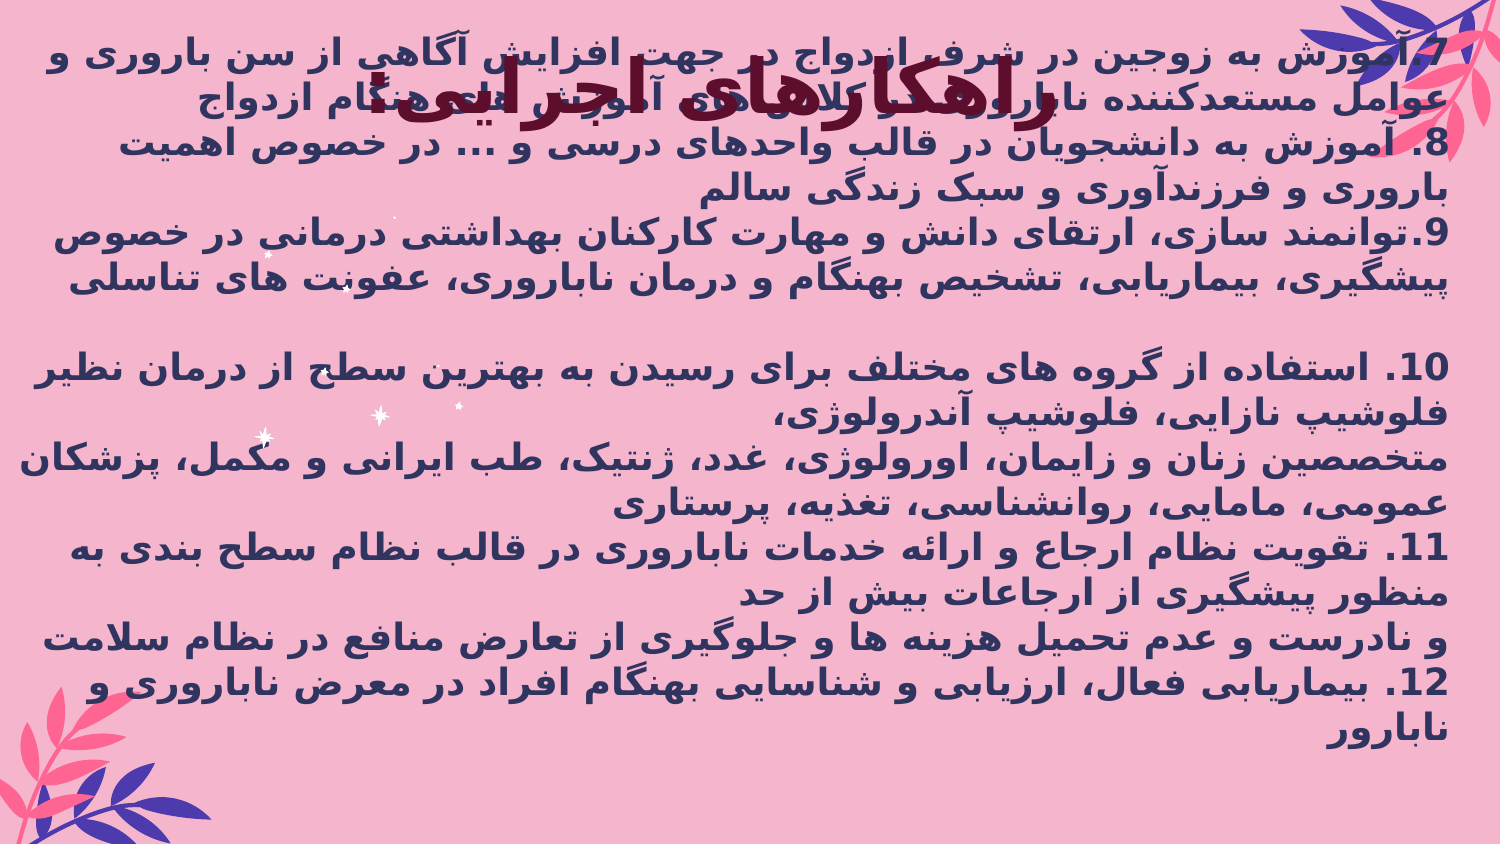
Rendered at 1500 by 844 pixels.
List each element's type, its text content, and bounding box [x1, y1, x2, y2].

text_box [369, 404, 391, 427]
text_box [454, 401, 464, 411]
text_box [264, 250, 273, 259]
text_box راهکارهای اجرایی: [115, 31, 1310, 227]
text_box [342, 284, 351, 294]
text_box [320, 367, 329, 376]
text_box [254, 426, 275, 449]
title 7.آموزش به زوجین در شرف ازدواج در جهت افزایش آگاهی از سن باروری و عوامل مستعدکننده ناباروری در کلاس های آموزش های هنگام ازدواج 8. آموزش به دانشجویان در قالب واحدهای درسی و ... در خصوص اهمیت باروری و فرزندآوری و سبک زندگی سالم 9.توانمند سازی، ارتقای دانش و مهارت کارکنان بهداشتی درمانی در خصوص پیشگیری، بیماریابی، تشخیص بهنگام و درمان ناباروری، عفونت های تناسلی 10. استفاده از گروه های مختلف برای رسیدن به بهترین سطح از درمان نظیر فلوشیپ نازایی، فلوشیپ آندرولوژی، متخصصین زنان و زایمان، اورولوژی، غدد، ژنتیک، طب ایرانی و مکمل، پزشکان عمومی، مامایی، روانشناسی، تغذیه، پرستاری 11. تقویت نظام ارجاع و ارائه خدمات ناباروری در قالب نظام سطح بندی به منظور پیشگیری از ارجاعات بیش از حد و نادرست و عدم تحمیل هزینه ها و جلوگیری از تعارض منافع در نظام سلامت 12. بیماریابی فعال، ارزیابی و شناسایی بهنگام افراد در معرض ناباروری و نابارور [0, 578, 1466, 844]
